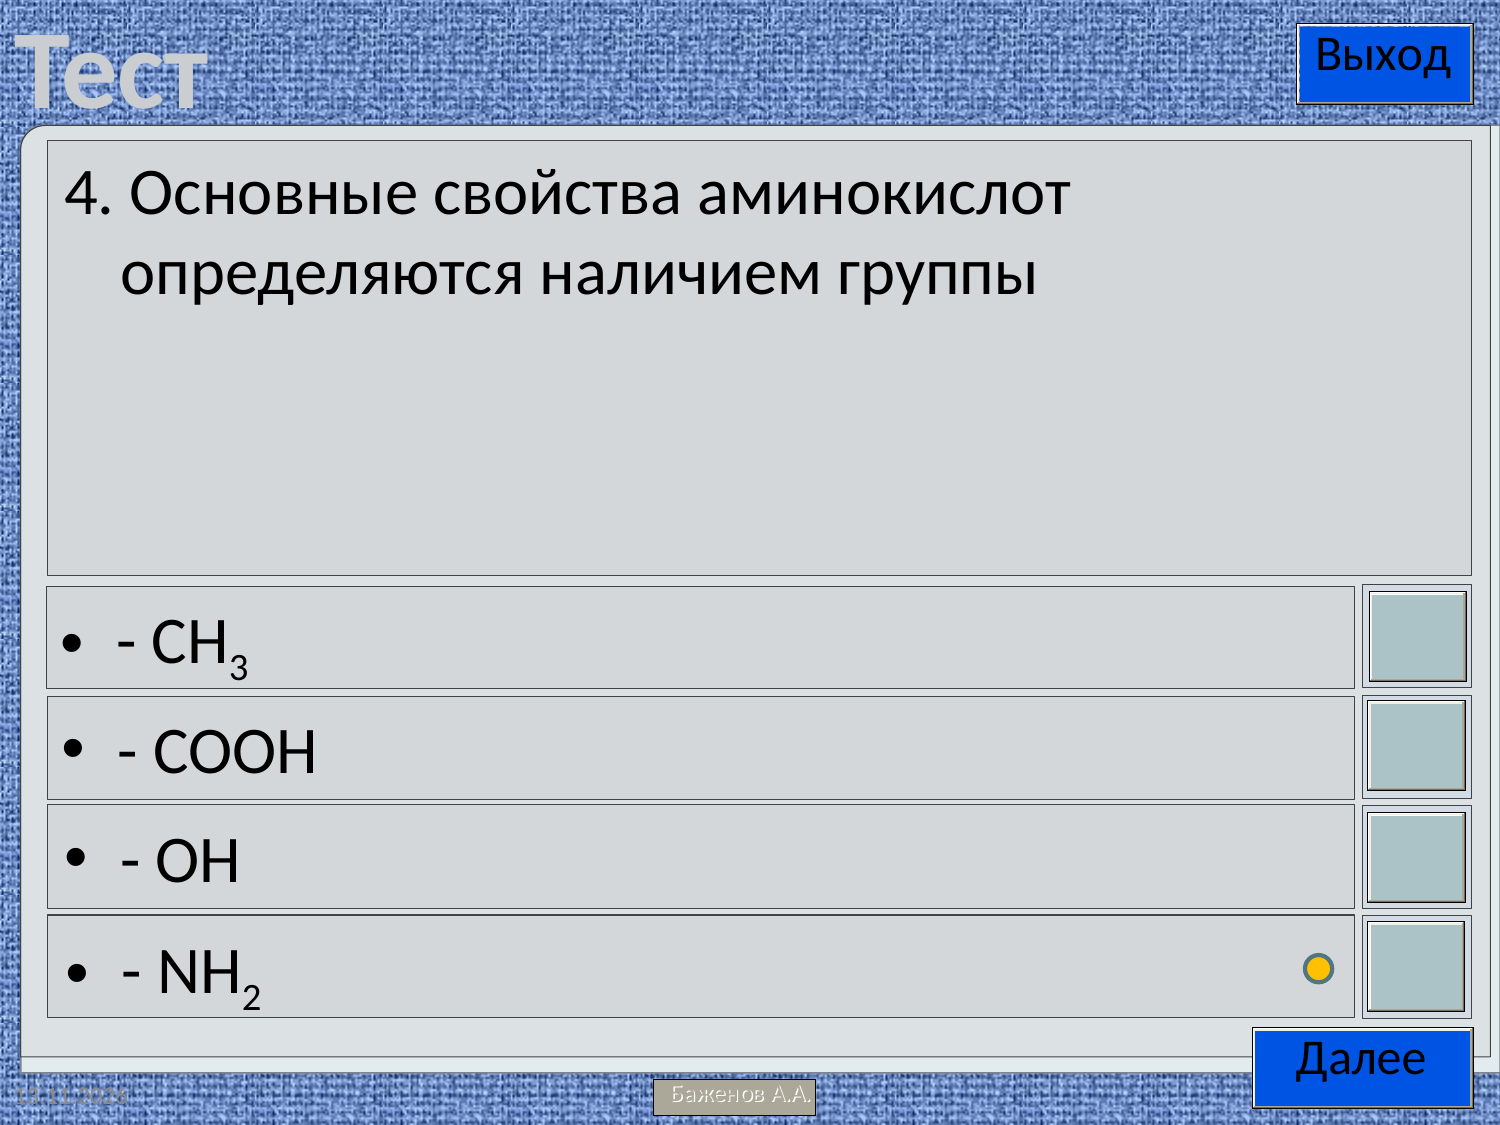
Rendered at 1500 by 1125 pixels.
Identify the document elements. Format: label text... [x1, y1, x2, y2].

list - СООН [46, 699, 1357, 796]
list - NH2 [50, 919, 1361, 1015]
picture [0, 0, 1500, 1065]
picture [174, 1074, 1500, 1125]
list - OH [49, 808, 1360, 905]
list - СН3 [45, 589, 1356, 685]
list 4. Основные свойства аминокислот определяются наличием группы [49, 140, 1469, 576]
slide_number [0, 1065, 174, 1125]
